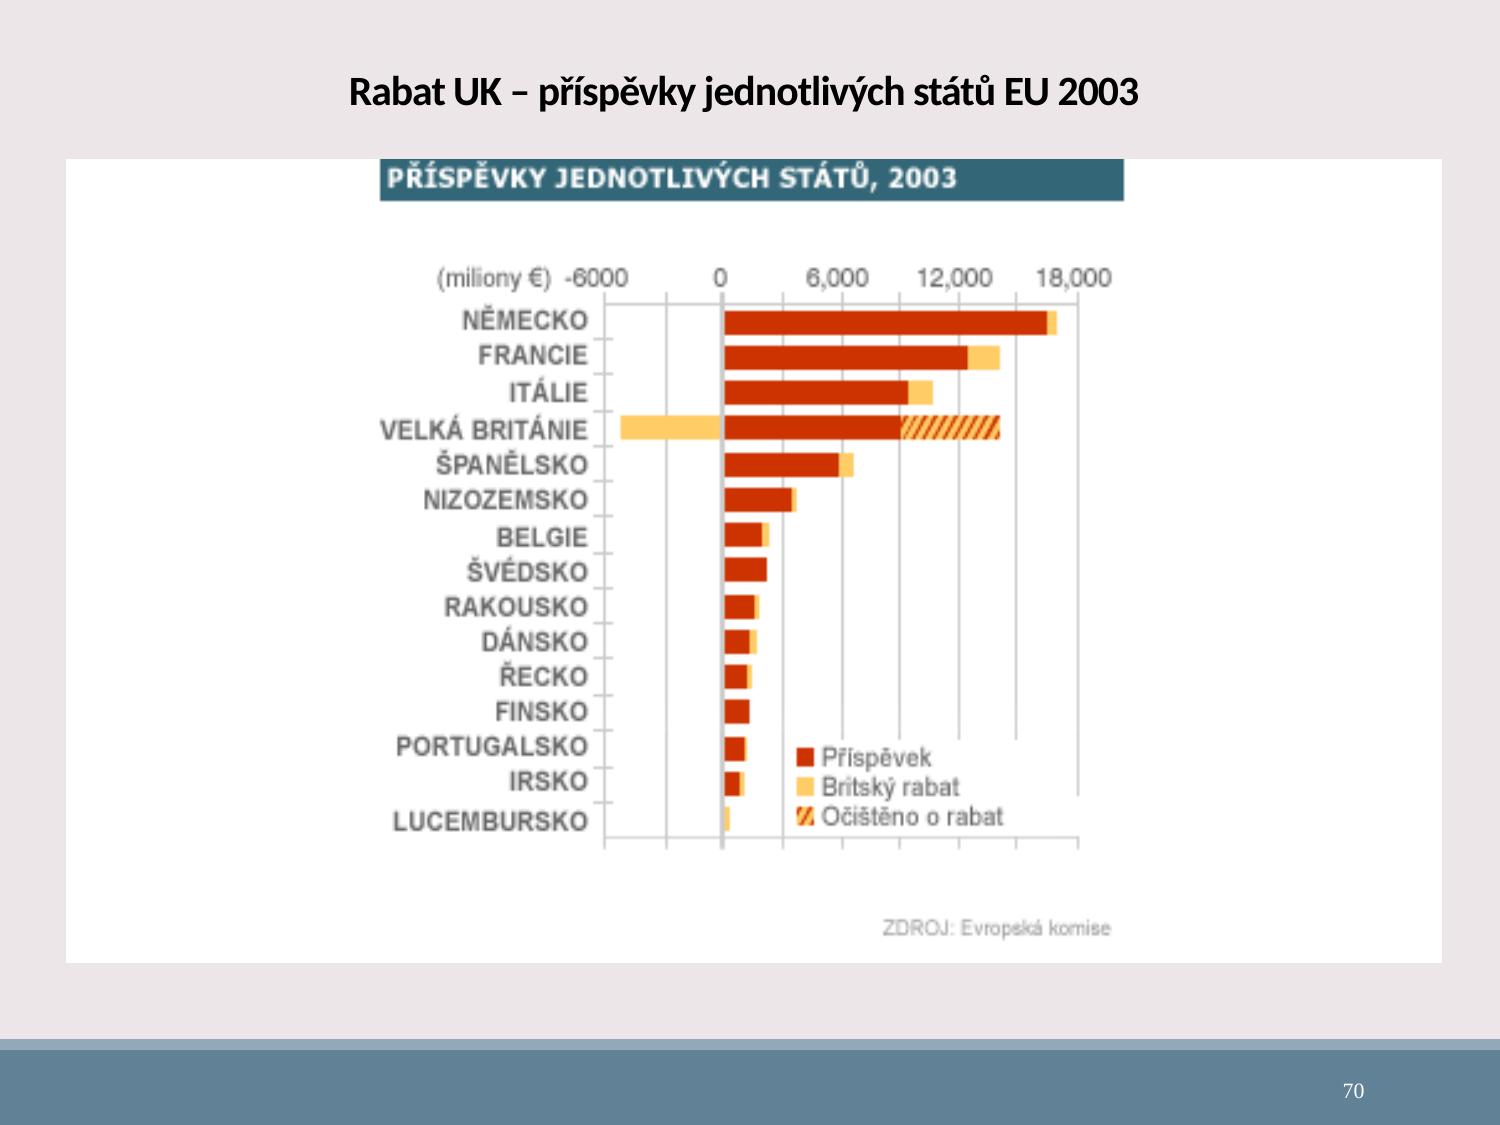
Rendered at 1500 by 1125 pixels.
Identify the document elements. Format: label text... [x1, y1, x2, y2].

picture [65, 158, 1442, 964]
title Rabat UK – příspěvky jednotlivých států EU 2003 [125, 42, 1363, 122]
slide_number 70 [1218, 1059, 1380, 1120]
